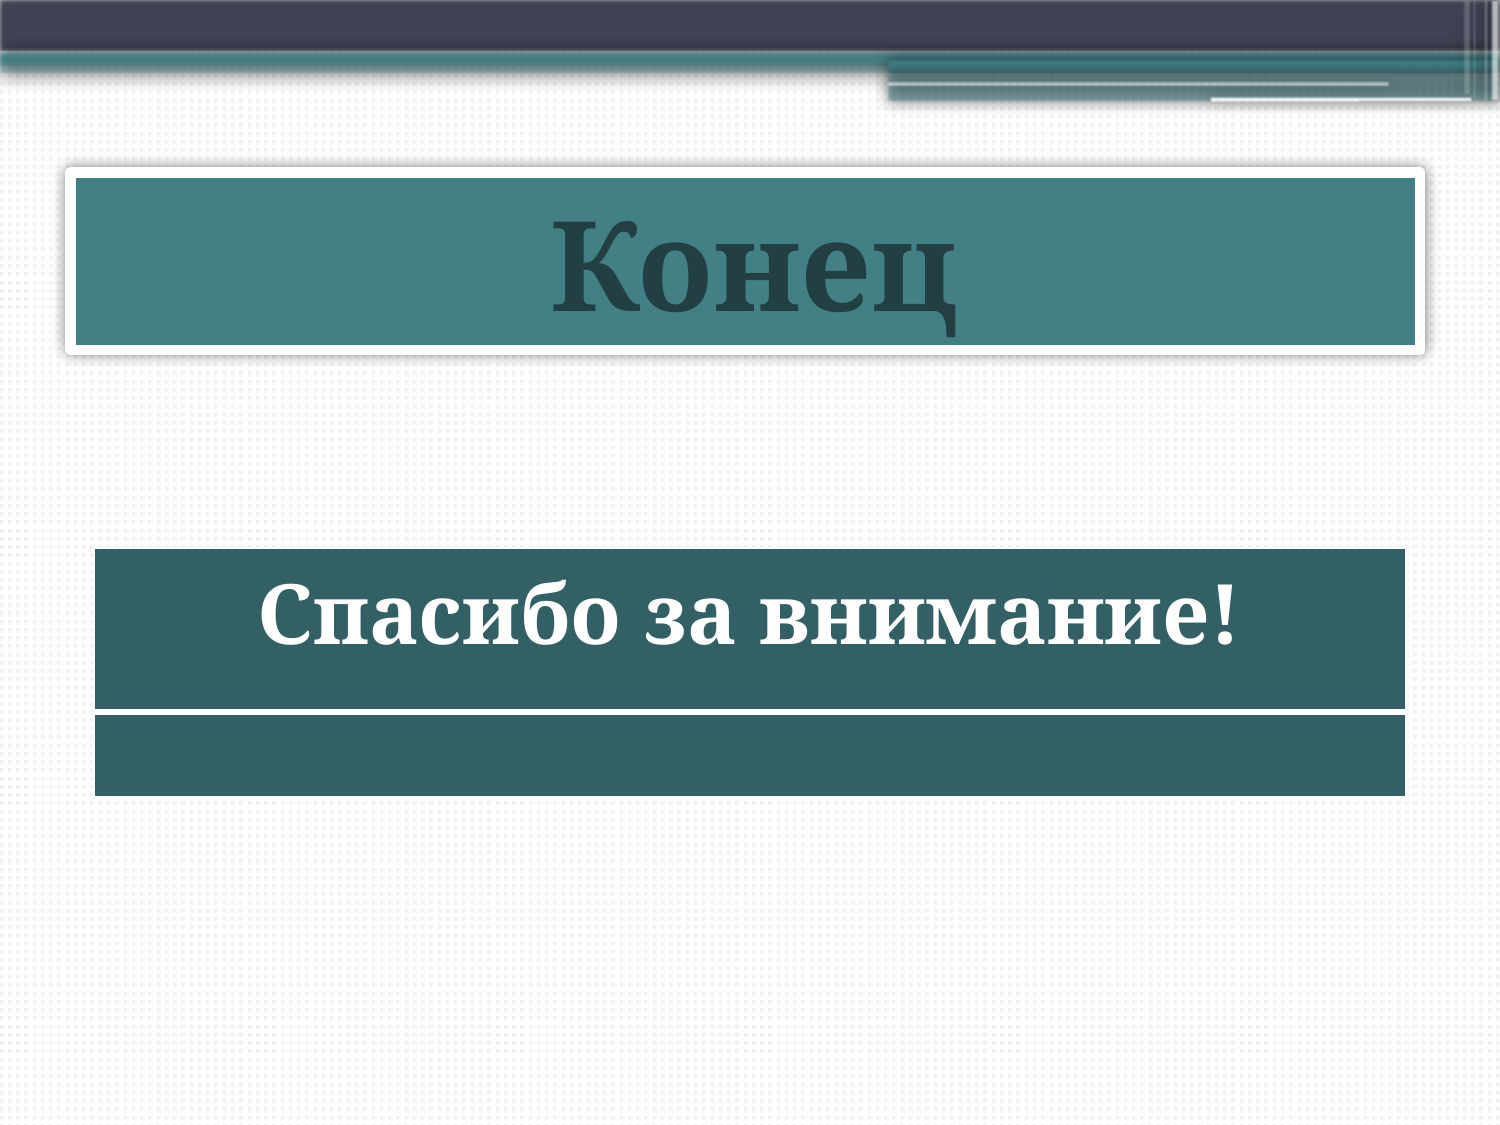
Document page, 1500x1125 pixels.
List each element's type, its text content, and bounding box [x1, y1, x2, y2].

title Конец [65, 167, 1425, 355]
table_header Спасибо за внимание! [95, 549, 1405, 709]
table_cell [95, 715, 1405, 796]
